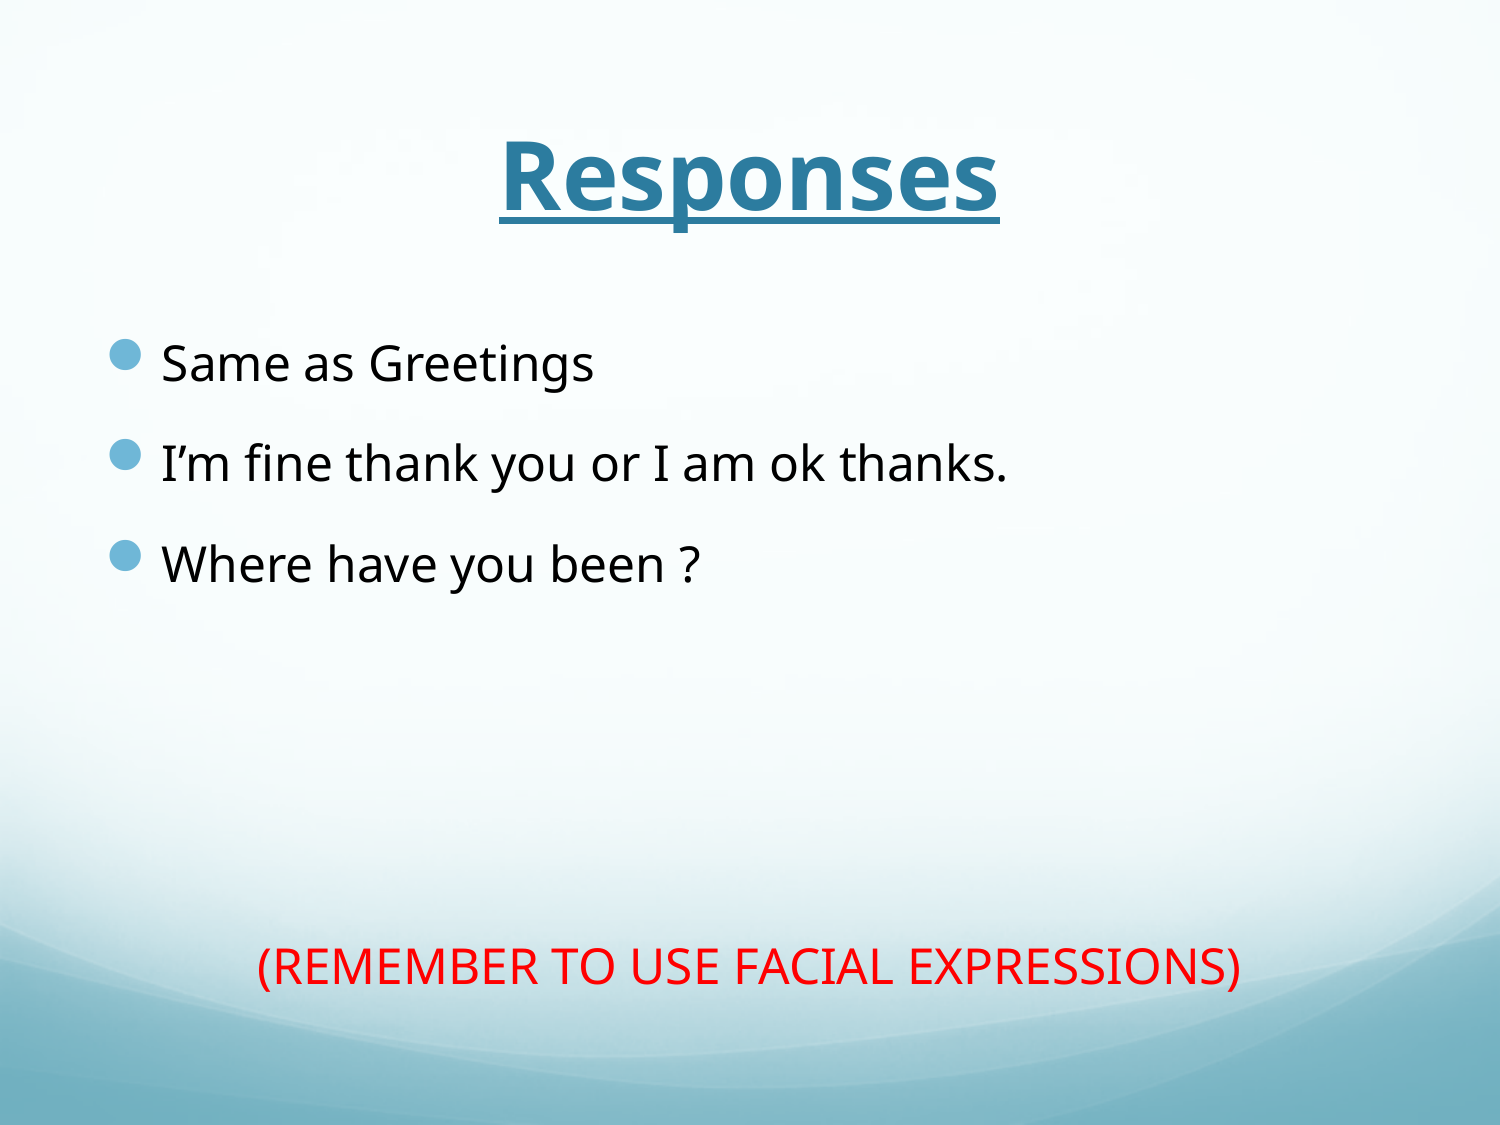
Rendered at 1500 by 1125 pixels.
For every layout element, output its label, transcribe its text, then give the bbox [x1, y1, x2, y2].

title Responses [90, 17, 1410, 237]
list Same as Greetings I’m fine thank you or I am ok thanks. Where have you been ? (REMEMBER TO USE FACIAL EXPRESSIONS) [90, 324, 1410, 1005]
